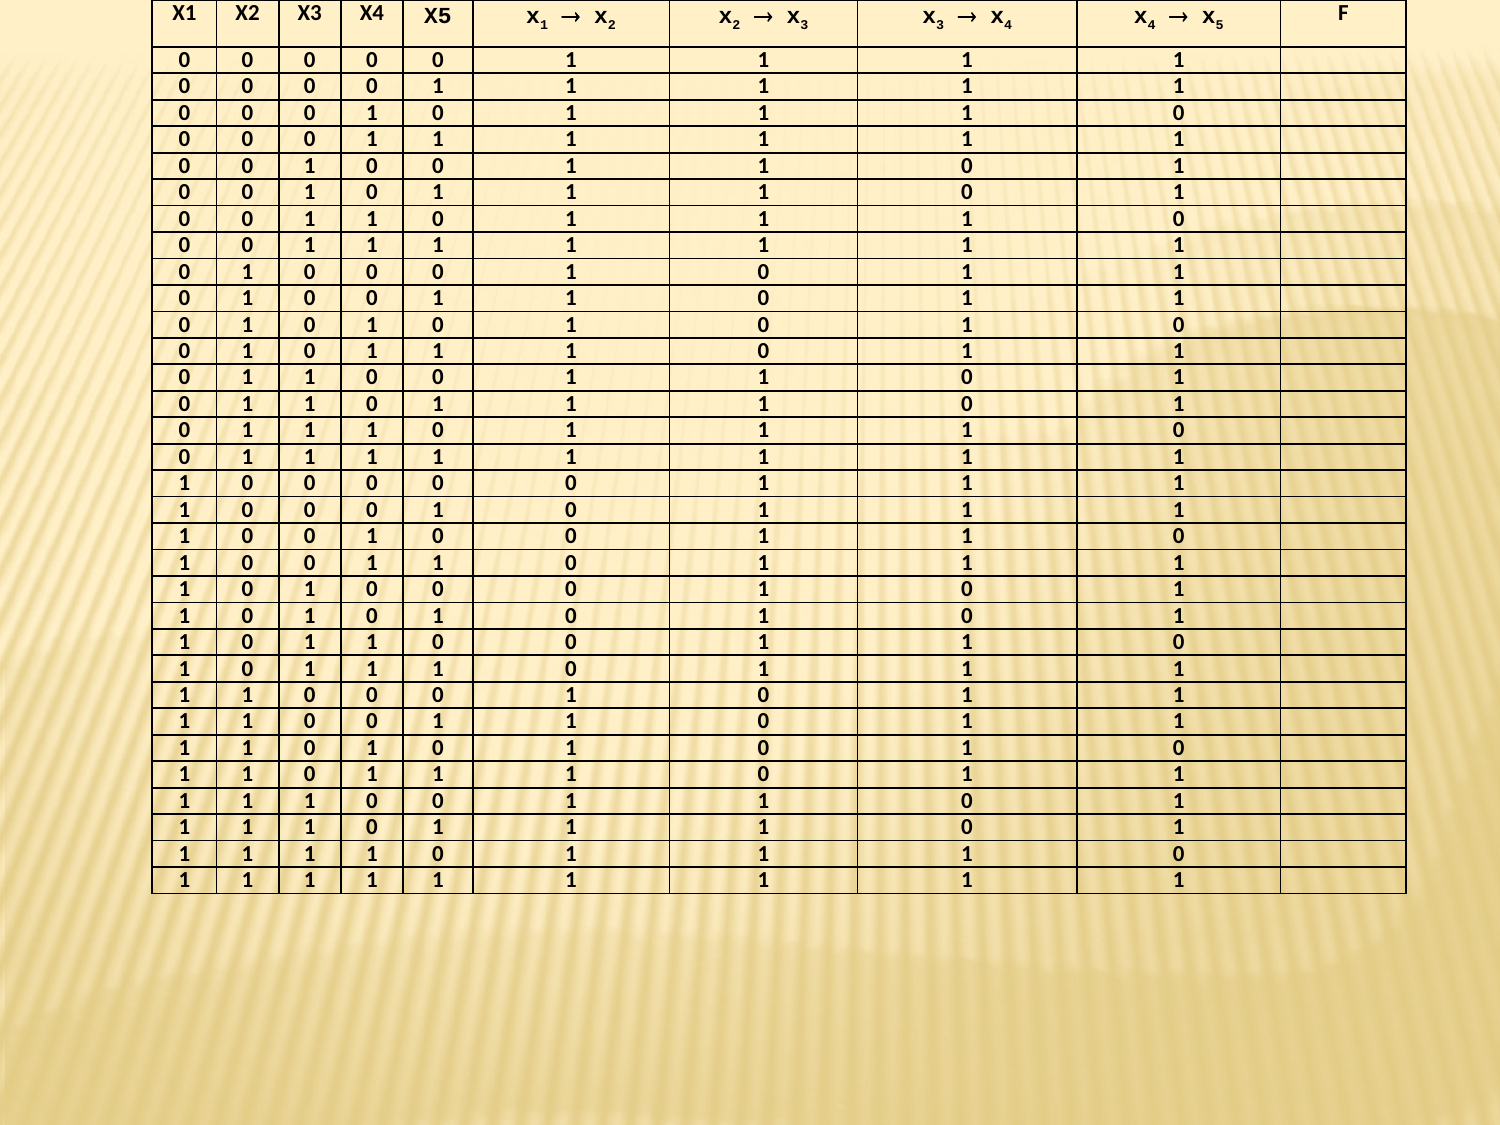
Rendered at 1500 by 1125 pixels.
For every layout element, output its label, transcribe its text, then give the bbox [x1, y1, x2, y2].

table_cell [1281, 868, 1405, 893]
table_cell 0 [217, 101, 278, 125]
table_cell 0 [280, 524, 340, 549]
table_cell 0 [280, 736, 340, 760]
table_cell 0 [217, 154, 278, 178]
table_cell 1 [342, 524, 402, 549]
table_cell 0 [670, 259, 857, 284]
table_cell 1 [153, 550, 216, 575]
table_cell [1281, 709, 1405, 734]
table_cell 0 [280, 339, 340, 363]
table_cell 1 [153, 656, 216, 681]
table_cell 1 [670, 841, 857, 866]
table_header x4  x5 [1078, 1, 1280, 46]
table_cell 1 [280, 206, 340, 231]
table_cell 0 [404, 789, 472, 813]
table_cell 1 [404, 180, 472, 205]
table_cell [1281, 259, 1405, 284]
table_cell [1281, 127, 1405, 152]
table_cell 1 [217, 868, 278, 893]
table_cell 1 [280, 154, 340, 178]
table_cell 0 [1078, 101, 1280, 125]
table_cell 1 [1078, 550, 1280, 575]
table_cell 0 [858, 603, 1076, 628]
table_cell 0 [404, 365, 472, 390]
table_cell 1 [404, 603, 472, 628]
table_cell 1 [280, 180, 340, 205]
table_cell 1 [404, 497, 472, 522]
table_cell 1 [1078, 497, 1280, 522]
table_cell 1 [858, 762, 1076, 787]
table_cell [1281, 233, 1405, 258]
table_cell 1 [858, 259, 1076, 284]
table_cell 0 [217, 48, 278, 72]
table_cell 0 [474, 603, 669, 628]
table_cell 1 [1078, 48, 1280, 72]
table_cell 1 [153, 497, 216, 522]
table_cell 0 [342, 286, 402, 311]
table_cell 0 [474, 577, 669, 602]
table_cell 0 [474, 630, 669, 654]
table_cell 1 [670, 445, 857, 469]
table_cell 1 [280, 789, 340, 813]
table_cell 1 [280, 656, 340, 681]
table_cell 1 [1078, 709, 1280, 734]
table_cell 0 [217, 630, 278, 654]
table_cell 1 [404, 868, 472, 893]
table_cell 1 [670, 180, 857, 205]
table_cell 0 [670, 709, 857, 734]
table_cell [1281, 524, 1405, 549]
table_cell 1 [342, 656, 402, 681]
table_cell [1281, 339, 1405, 363]
table_cell 0 [404, 736, 472, 760]
table_cell 1 [217, 392, 278, 416]
table_cell 1 [670, 471, 857, 496]
table_cell 0 [342, 497, 402, 522]
table_cell 1 [280, 418, 340, 443]
table_cell 1 [1078, 656, 1280, 681]
table_cell 1 [670, 630, 857, 654]
table_cell 1 [670, 392, 857, 416]
table_cell 1 [153, 841, 216, 866]
table_cell 0 [217, 127, 278, 152]
table_cell 1 [1078, 471, 1280, 496]
table_cell 1 [670, 577, 857, 602]
table_cell 1 [280, 815, 340, 840]
table_cell 0 [404, 154, 472, 178]
table_cell 0 [280, 48, 340, 72]
table_cell 1 [670, 418, 857, 443]
table_cell [1281, 815, 1405, 840]
table_cell 1 [670, 550, 857, 575]
table_cell 1 [1078, 683, 1280, 707]
table_header F [1281, 1, 1405, 46]
table_cell 1 [1078, 789, 1280, 813]
table_cell 0 [670, 286, 857, 311]
table_cell 1 [474, 154, 669, 178]
table_cell 1 [217, 312, 278, 337]
table_cell 1 [1078, 259, 1280, 284]
table_cell 1 [1078, 392, 1280, 416]
table_cell [1281, 418, 1405, 443]
table_cell 1 [858, 841, 1076, 866]
table_cell 1 [858, 683, 1076, 707]
table_cell 1 [474, 48, 669, 72]
table_cell 1 [670, 497, 857, 522]
table_cell [1281, 154, 1405, 178]
table_cell 0 [342, 709, 402, 734]
table_cell 1 [670, 815, 857, 840]
table_cell 0 [153, 101, 216, 125]
table_cell 1 [858, 524, 1076, 549]
table_cell 1 [670, 233, 857, 258]
table_cell 1 [670, 656, 857, 681]
table_cell 1 [280, 868, 340, 893]
table_cell 0 [153, 392, 216, 416]
table_cell 1 [858, 101, 1076, 125]
table_cell 1 [153, 736, 216, 760]
table_cell 0 [670, 683, 857, 707]
table_cell 1 [670, 868, 857, 893]
table_cell 1 [153, 683, 216, 707]
table_cell 1 [153, 868, 216, 893]
table_cell 1 [474, 127, 669, 152]
table_cell 0 [474, 524, 669, 549]
table_cell 1 [858, 868, 1076, 893]
table_cell 0 [404, 48, 472, 72]
table_cell [1281, 365, 1405, 390]
table_cell 1 [670, 365, 857, 390]
table_cell 1 [670, 789, 857, 813]
table_cell 1 [153, 709, 216, 734]
table_cell 0 [153, 74, 216, 99]
table_cell 0 [342, 603, 402, 628]
table_cell 0 [404, 471, 472, 496]
table_cell 1 [217, 789, 278, 813]
table_cell 0 [153, 418, 216, 443]
table_cell 1 [217, 709, 278, 734]
table_cell 1 [280, 445, 340, 469]
table_cell 1 [404, 709, 472, 734]
table_cell 1 [858, 656, 1076, 681]
table_cell 0 [342, 577, 402, 602]
table_cell 1 [404, 550, 472, 575]
table_cell 0 [280, 127, 340, 152]
table_cell 0 [858, 815, 1076, 840]
table_cell 1 [404, 286, 472, 311]
table_cell 1 [858, 550, 1076, 575]
table_cell 0 [858, 154, 1076, 178]
table_cell 1 [217, 339, 278, 363]
table_cell 1 [404, 339, 472, 363]
table_cell 0 [670, 762, 857, 787]
table_cell 1 [858, 312, 1076, 337]
table_header X3 [280, 1, 340, 46]
table_cell 0 [670, 312, 857, 337]
table_header x1  x2 [474, 1, 669, 46]
table_cell 1 [342, 312, 402, 337]
table_cell [1281, 841, 1405, 866]
table_cell 0 [342, 180, 402, 205]
table_cell 1 [858, 127, 1076, 152]
table_cell 1 [670, 206, 857, 231]
table_cell 0 [474, 656, 669, 681]
table_header X1 [153, 1, 216, 46]
table_cell [1281, 206, 1405, 231]
table_cell 0 [280, 550, 340, 575]
table_cell 1 [474, 392, 669, 416]
table_cell 0 [670, 736, 857, 760]
table_cell 0 [153, 259, 216, 284]
table_cell 1 [342, 841, 402, 866]
table_cell 1 [1078, 233, 1280, 258]
table_cell 1 [858, 445, 1076, 469]
table_cell 1 [670, 74, 857, 99]
table_cell [1281, 577, 1405, 602]
table_cell 0 [342, 471, 402, 496]
table_cell 1 [404, 127, 472, 152]
table_cell 1 [474, 789, 669, 813]
table_cell [1281, 101, 1405, 125]
table_cell 1 [858, 497, 1076, 522]
table_cell 0 [404, 259, 472, 284]
table_cell 1 [1078, 339, 1280, 363]
table_cell 1 [474, 683, 669, 707]
table_cell 1 [670, 603, 857, 628]
table_cell 1 [342, 418, 402, 443]
table_cell [1281, 630, 1405, 654]
table_cell 0 [153, 312, 216, 337]
table_cell 0 [404, 683, 472, 707]
table_cell 0 [404, 630, 472, 654]
table_cell 0 [153, 233, 216, 258]
table_cell 0 [280, 762, 340, 787]
table_cell 0 [1078, 418, 1280, 443]
table_cell [1281, 445, 1405, 469]
table_cell [1281, 471, 1405, 496]
table_cell [1281, 392, 1405, 416]
table_cell 1 [404, 815, 472, 840]
table_cell 1 [153, 577, 216, 602]
table_cell [1281, 74, 1405, 99]
table_cell 0 [474, 497, 669, 522]
table_cell 1 [858, 233, 1076, 258]
table_cell 0 [342, 74, 402, 99]
table_cell 1 [217, 365, 278, 390]
table_cell 0 [404, 577, 472, 602]
table_cell [1281, 180, 1405, 205]
table_cell 1 [1078, 154, 1280, 178]
table_cell 1 [404, 392, 472, 416]
table_cell 1 [404, 445, 472, 469]
table_cell 1 [670, 48, 857, 72]
table_cell 1 [342, 762, 402, 787]
table_cell 0 [404, 524, 472, 549]
table_header X5 [404, 1, 472, 46]
table_cell 0 [153, 286, 216, 311]
table_cell 0 [280, 259, 340, 284]
table_cell 1 [474, 206, 669, 231]
table_cell 1 [858, 206, 1076, 231]
table_cell 0 [342, 365, 402, 390]
table_cell 1 [342, 233, 402, 258]
table_cell 1 [153, 471, 216, 496]
table_cell [1281, 48, 1405, 72]
table_cell 0 [858, 577, 1076, 602]
table_cell 0 [342, 154, 402, 178]
table_cell 0 [280, 497, 340, 522]
table_cell 1 [1078, 815, 1280, 840]
table_cell [1281, 683, 1405, 707]
table_cell 1 [1078, 365, 1280, 390]
table_header x3  x4 [858, 1, 1076, 46]
table_cell [1281, 286, 1405, 311]
table_cell [1281, 312, 1405, 337]
table_cell 0 [280, 74, 340, 99]
table_cell 0 [1078, 312, 1280, 337]
table_cell 0 [217, 74, 278, 99]
table_cell 1 [280, 630, 340, 654]
table_cell 1 [858, 736, 1076, 760]
table_cell 1 [474, 339, 669, 363]
table_cell 0 [1078, 841, 1280, 866]
table_cell 1 [1078, 445, 1280, 469]
table_cell 0 [217, 180, 278, 205]
table_cell 1 [342, 630, 402, 654]
table_cell [1281, 603, 1405, 628]
table_cell 1 [474, 418, 669, 443]
table_cell 0 [404, 418, 472, 443]
table_cell 1 [217, 445, 278, 469]
table_cell [1281, 789, 1405, 813]
table_cell 0 [404, 101, 472, 125]
table_cell 0 [217, 233, 278, 258]
table_cell 0 [153, 339, 216, 363]
table_cell 0 [1078, 630, 1280, 654]
table_cell 0 [342, 789, 402, 813]
table_cell 1 [342, 868, 402, 893]
table_cell 1 [1078, 127, 1280, 152]
table_cell 1 [404, 233, 472, 258]
table_cell 1 [217, 418, 278, 443]
table_cell 0 [217, 524, 278, 549]
table_cell [1281, 497, 1405, 522]
table_cell [1281, 550, 1405, 575]
table_cell 0 [153, 48, 216, 72]
table_cell 0 [474, 471, 669, 496]
table_cell 1 [217, 286, 278, 311]
table_cell 0 [153, 445, 216, 469]
table_cell 1 [474, 101, 669, 125]
table_cell 0 [217, 577, 278, 602]
table_cell 1 [280, 233, 340, 258]
table_cell 1 [858, 339, 1076, 363]
table_cell 0 [858, 365, 1076, 390]
table_cell 1 [153, 603, 216, 628]
table_cell 1 [153, 762, 216, 787]
table_cell 1 [217, 762, 278, 787]
table_cell 0 [280, 286, 340, 311]
table_cell 0 [153, 365, 216, 390]
table_cell 0 [153, 180, 216, 205]
table_cell 0 [858, 789, 1076, 813]
table_cell 1 [858, 48, 1076, 72]
table_cell [1281, 736, 1405, 760]
table_cell 1 [217, 815, 278, 840]
table_cell [1281, 656, 1405, 681]
table_cell 1 [858, 74, 1076, 99]
table_cell 1 [153, 630, 216, 654]
table_cell 1 [1078, 603, 1280, 628]
table_cell 0 [153, 206, 216, 231]
table_cell 0 [342, 48, 402, 72]
table_cell 1 [153, 815, 216, 840]
table_cell 1 [474, 815, 669, 840]
table_cell 1 [670, 524, 857, 549]
table_cell 0 [217, 471, 278, 496]
table_cell 0 [280, 683, 340, 707]
table_cell 1 [342, 101, 402, 125]
table_cell 0 [474, 550, 669, 575]
table_cell 0 [280, 101, 340, 125]
table_cell 0 [217, 497, 278, 522]
table_cell 1 [474, 736, 669, 760]
table_cell 1 [474, 74, 669, 99]
table_cell 0 [670, 339, 857, 363]
table_cell 1 [474, 841, 669, 866]
table_cell 1 [474, 709, 669, 734]
table_cell 0 [404, 312, 472, 337]
table_cell 1 [1078, 180, 1280, 205]
table_cell 0 [342, 683, 402, 707]
table_cell [1281, 762, 1405, 787]
table_cell 1 [342, 550, 402, 575]
table_cell 0 [1078, 524, 1280, 549]
table_cell 1 [342, 127, 402, 152]
table_cell 1 [670, 127, 857, 152]
table_cell 0 [217, 206, 278, 231]
table_cell 1 [670, 101, 857, 125]
table_cell 1 [153, 524, 216, 549]
table_cell 1 [217, 683, 278, 707]
table_cell 1 [670, 154, 857, 178]
table_cell 1 [1078, 286, 1280, 311]
table_cell 1 [342, 206, 402, 231]
table_cell 1 [217, 736, 278, 760]
table_cell 0 [342, 815, 402, 840]
table_cell 1 [217, 841, 278, 866]
table_cell 1 [404, 762, 472, 787]
table_cell 1 [474, 312, 669, 337]
table_cell 0 [153, 154, 216, 178]
table_cell 1 [217, 259, 278, 284]
table_cell 1 [474, 286, 669, 311]
table_cell 1 [474, 233, 669, 258]
table_cell 0 [342, 392, 402, 416]
table_cell 1 [474, 762, 669, 787]
table_cell 1 [404, 656, 472, 681]
table_cell 0 [1078, 206, 1280, 231]
table_cell 1 [404, 74, 472, 99]
table_cell 1 [280, 577, 340, 602]
table_cell 1 [858, 709, 1076, 734]
table_cell 0 [1078, 736, 1280, 760]
table_cell 1 [153, 789, 216, 813]
table_cell 0 [280, 709, 340, 734]
table_cell 1 [342, 445, 402, 469]
table_cell 0 [217, 603, 278, 628]
table_cell 1 [474, 365, 669, 390]
table_header x2  x3 [670, 1, 857, 46]
table_cell 1 [280, 392, 340, 416]
table_cell 1 [1078, 74, 1280, 99]
table_cell 1 [474, 445, 669, 469]
table_cell 0 [404, 841, 472, 866]
table_cell 0 [858, 180, 1076, 205]
table_cell 0 [280, 312, 340, 337]
table_cell 1 [1078, 868, 1280, 893]
table_cell 0 [153, 127, 216, 152]
table_cell 1 [280, 603, 340, 628]
table_cell 1 [1078, 577, 1280, 602]
table_cell 0 [404, 206, 472, 231]
table_cell 1 [1078, 762, 1280, 787]
table_cell 1 [280, 841, 340, 866]
table_cell 1 [342, 736, 402, 760]
table_header X4 [342, 1, 402, 46]
table_cell 1 [474, 868, 669, 893]
table_cell 1 [342, 339, 402, 363]
table_cell 1 [858, 471, 1076, 496]
table_cell 1 [280, 365, 340, 390]
table_cell 1 [474, 180, 669, 205]
table_cell 1 [858, 286, 1076, 311]
table_cell 0 [342, 259, 402, 284]
table_cell 1 [858, 418, 1076, 443]
table_header X2 [217, 1, 278, 46]
table_cell 1 [858, 630, 1076, 654]
table_cell 0 [217, 550, 278, 575]
table_cell 0 [280, 471, 340, 496]
table_cell 1 [474, 259, 669, 284]
table_cell 0 [858, 392, 1076, 416]
table_cell 0 [217, 656, 278, 681]
